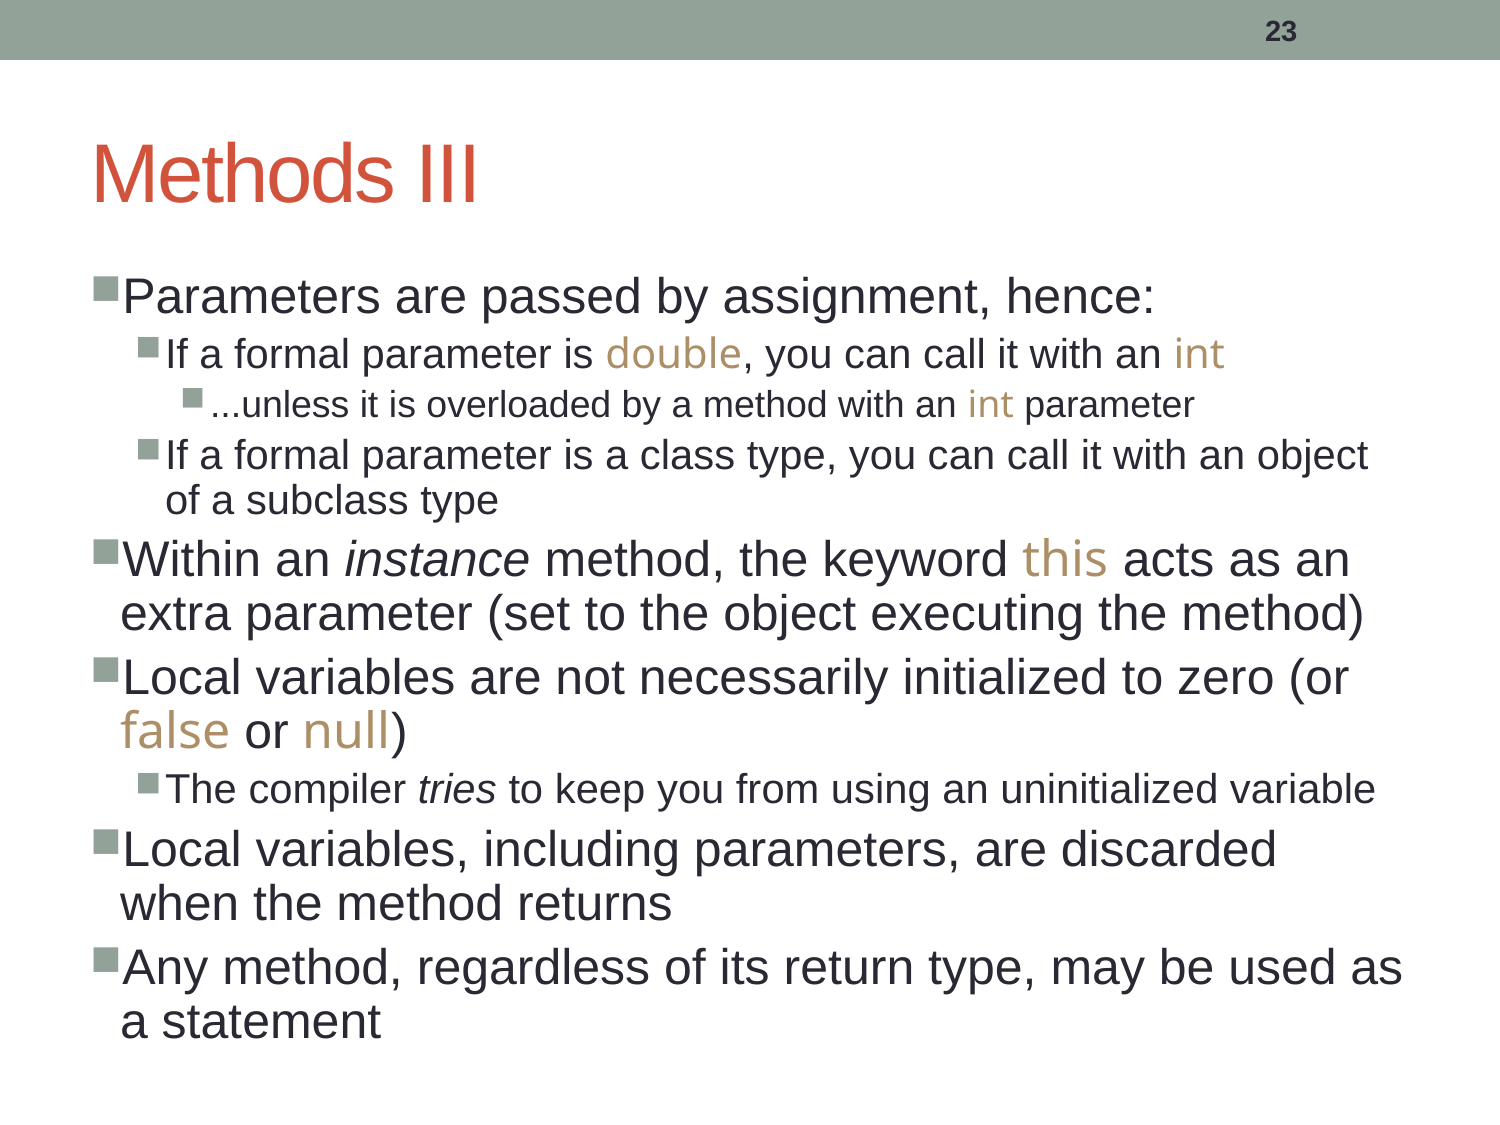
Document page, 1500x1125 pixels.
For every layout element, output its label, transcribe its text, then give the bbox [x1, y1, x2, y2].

title Methods III [75, 87, 1425, 250]
slide_number 23 [1250, 3, 1425, 57]
list Parameters are passed by assignment, hence: If a formal parameter is double, you can call it with an int ...unless it is overloaded by a method with an int parameter If a formal parameter is a class type, you can call it with an object of a subclass type Within an instance method, the keyword this acts as an extra parameter (set to the object executing the method) Local variables are not necessarily initialized to zero (or false or null) The compiler tries to keep you from using an uninitialized variable Local variables, including parameters, are discarded when the method returns Any method, regardless of its return type, may be used as a statement [75, 262, 1425, 1063]
